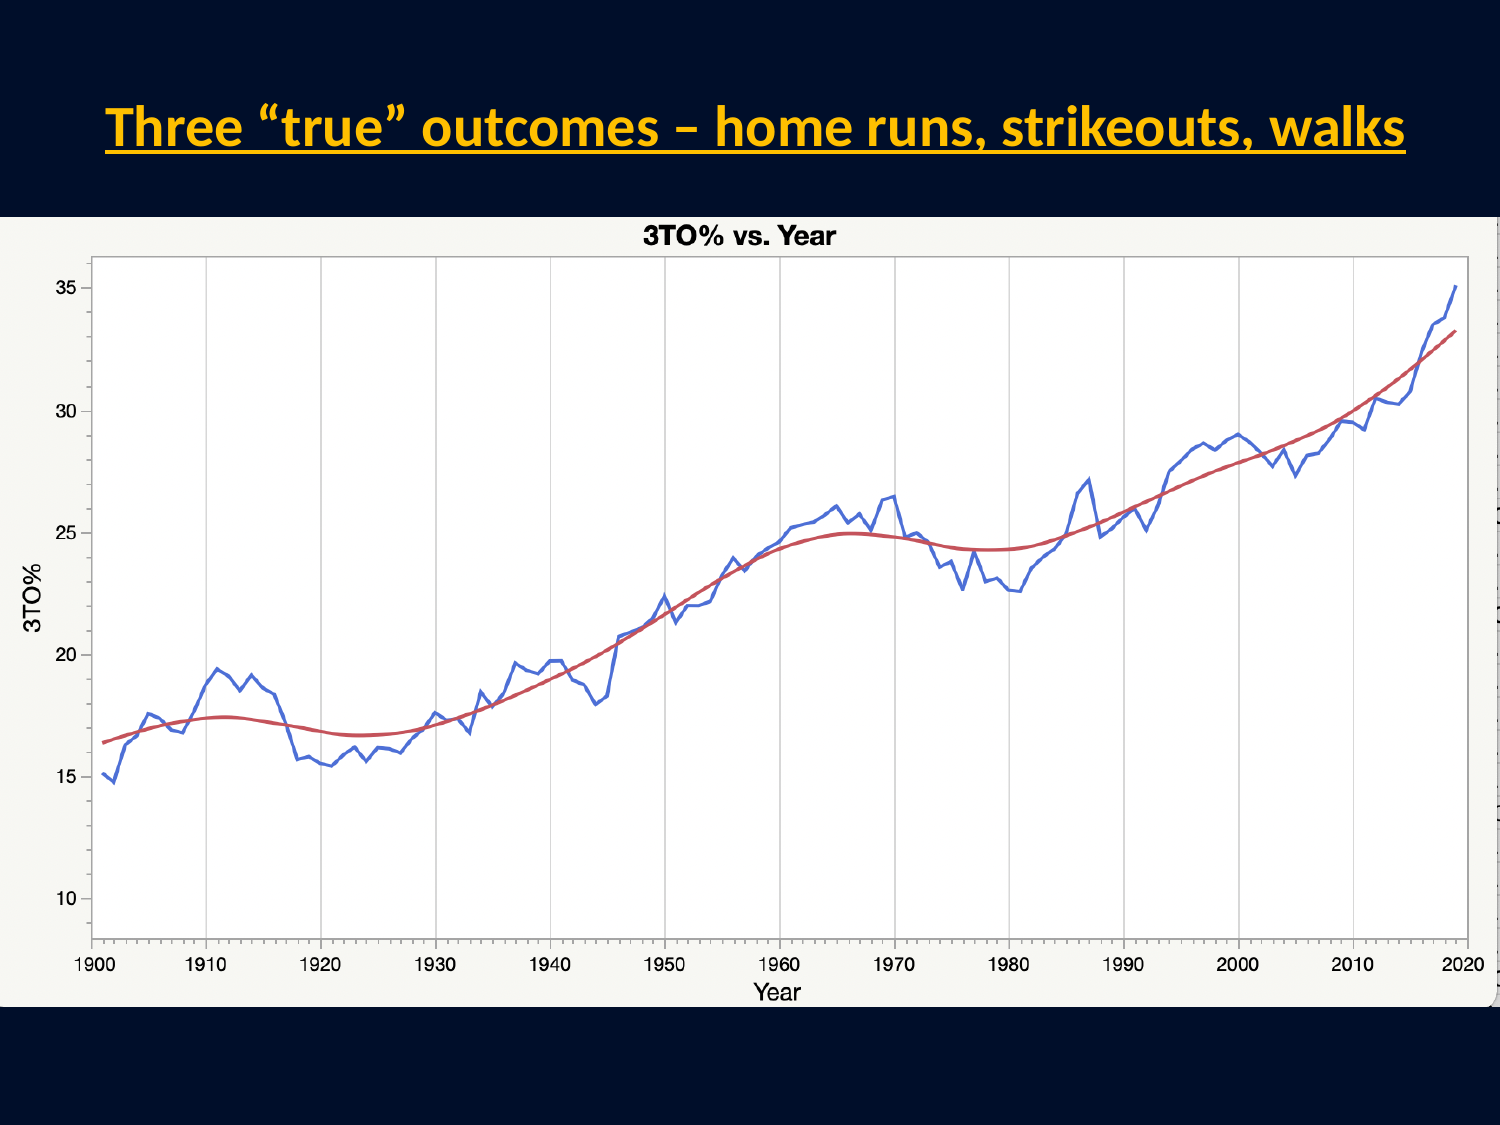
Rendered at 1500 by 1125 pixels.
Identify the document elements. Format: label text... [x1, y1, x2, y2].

text_box Three “true” outcomes – home runs, strikeouts, walks [5, 5, 1500, 206]
picture [0, 217, 1500, 1008]
